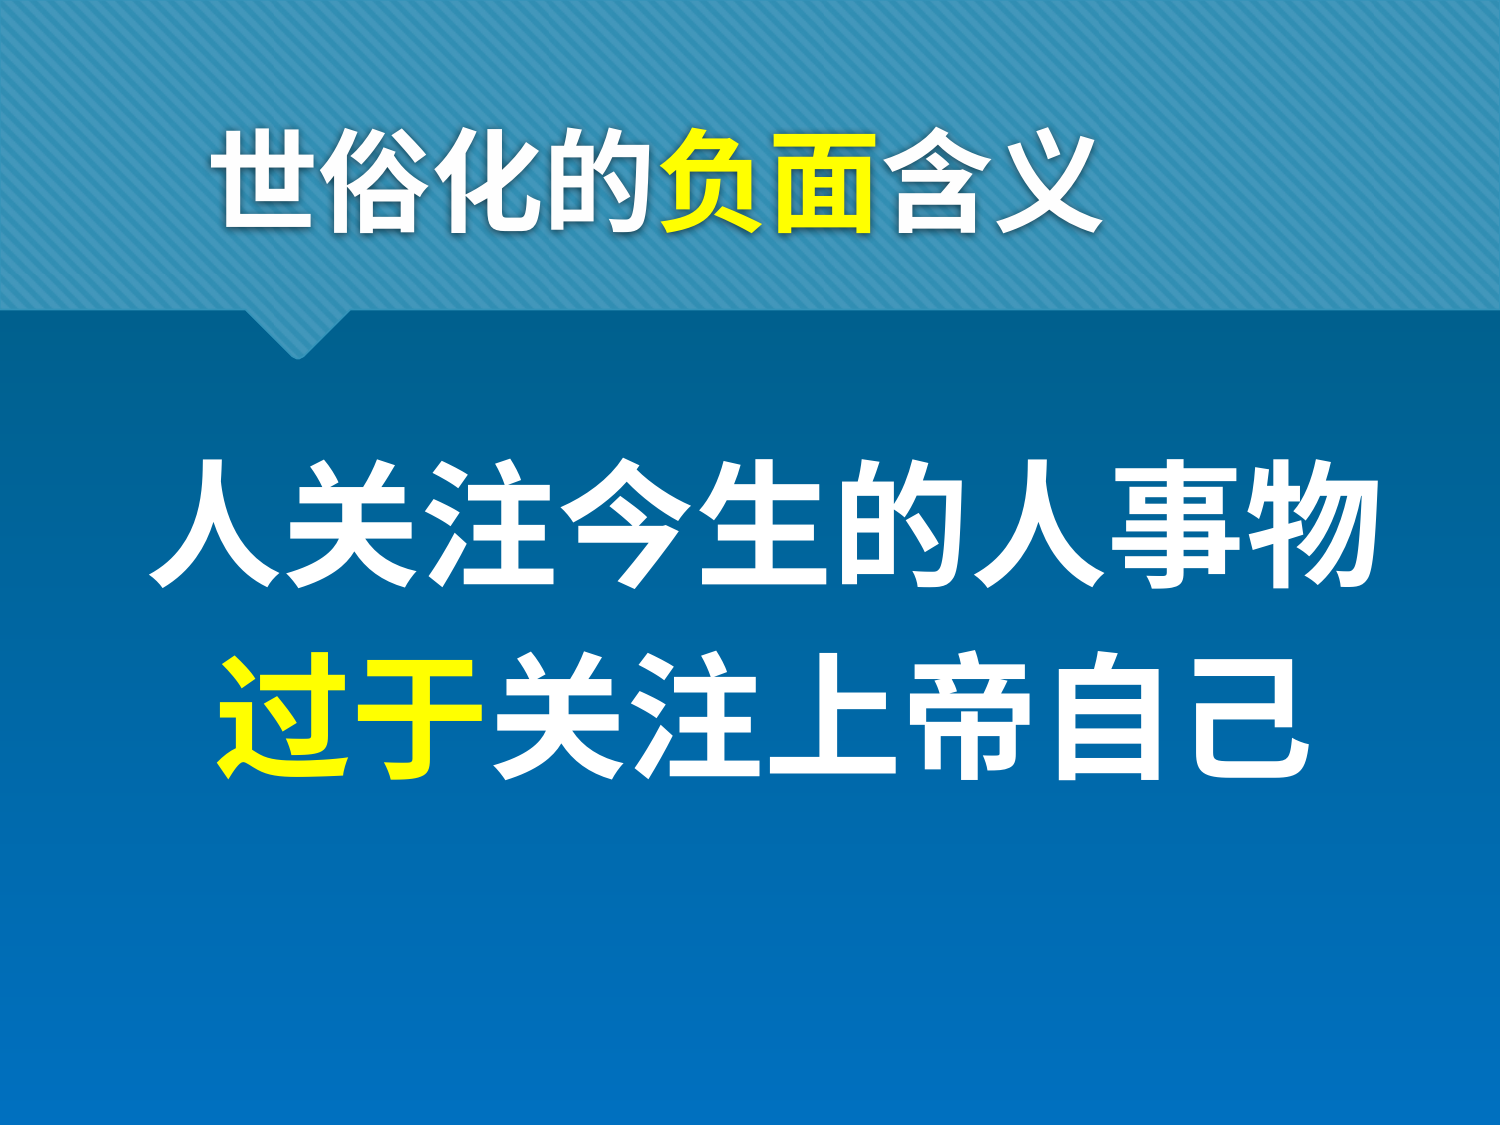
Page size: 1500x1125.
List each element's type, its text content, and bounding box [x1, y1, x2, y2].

text_box 人关注今生的人事物 过于关注上帝自己 [56, 431, 1472, 844]
title 世俗化的负面含义 [112, 87, 1200, 254]
